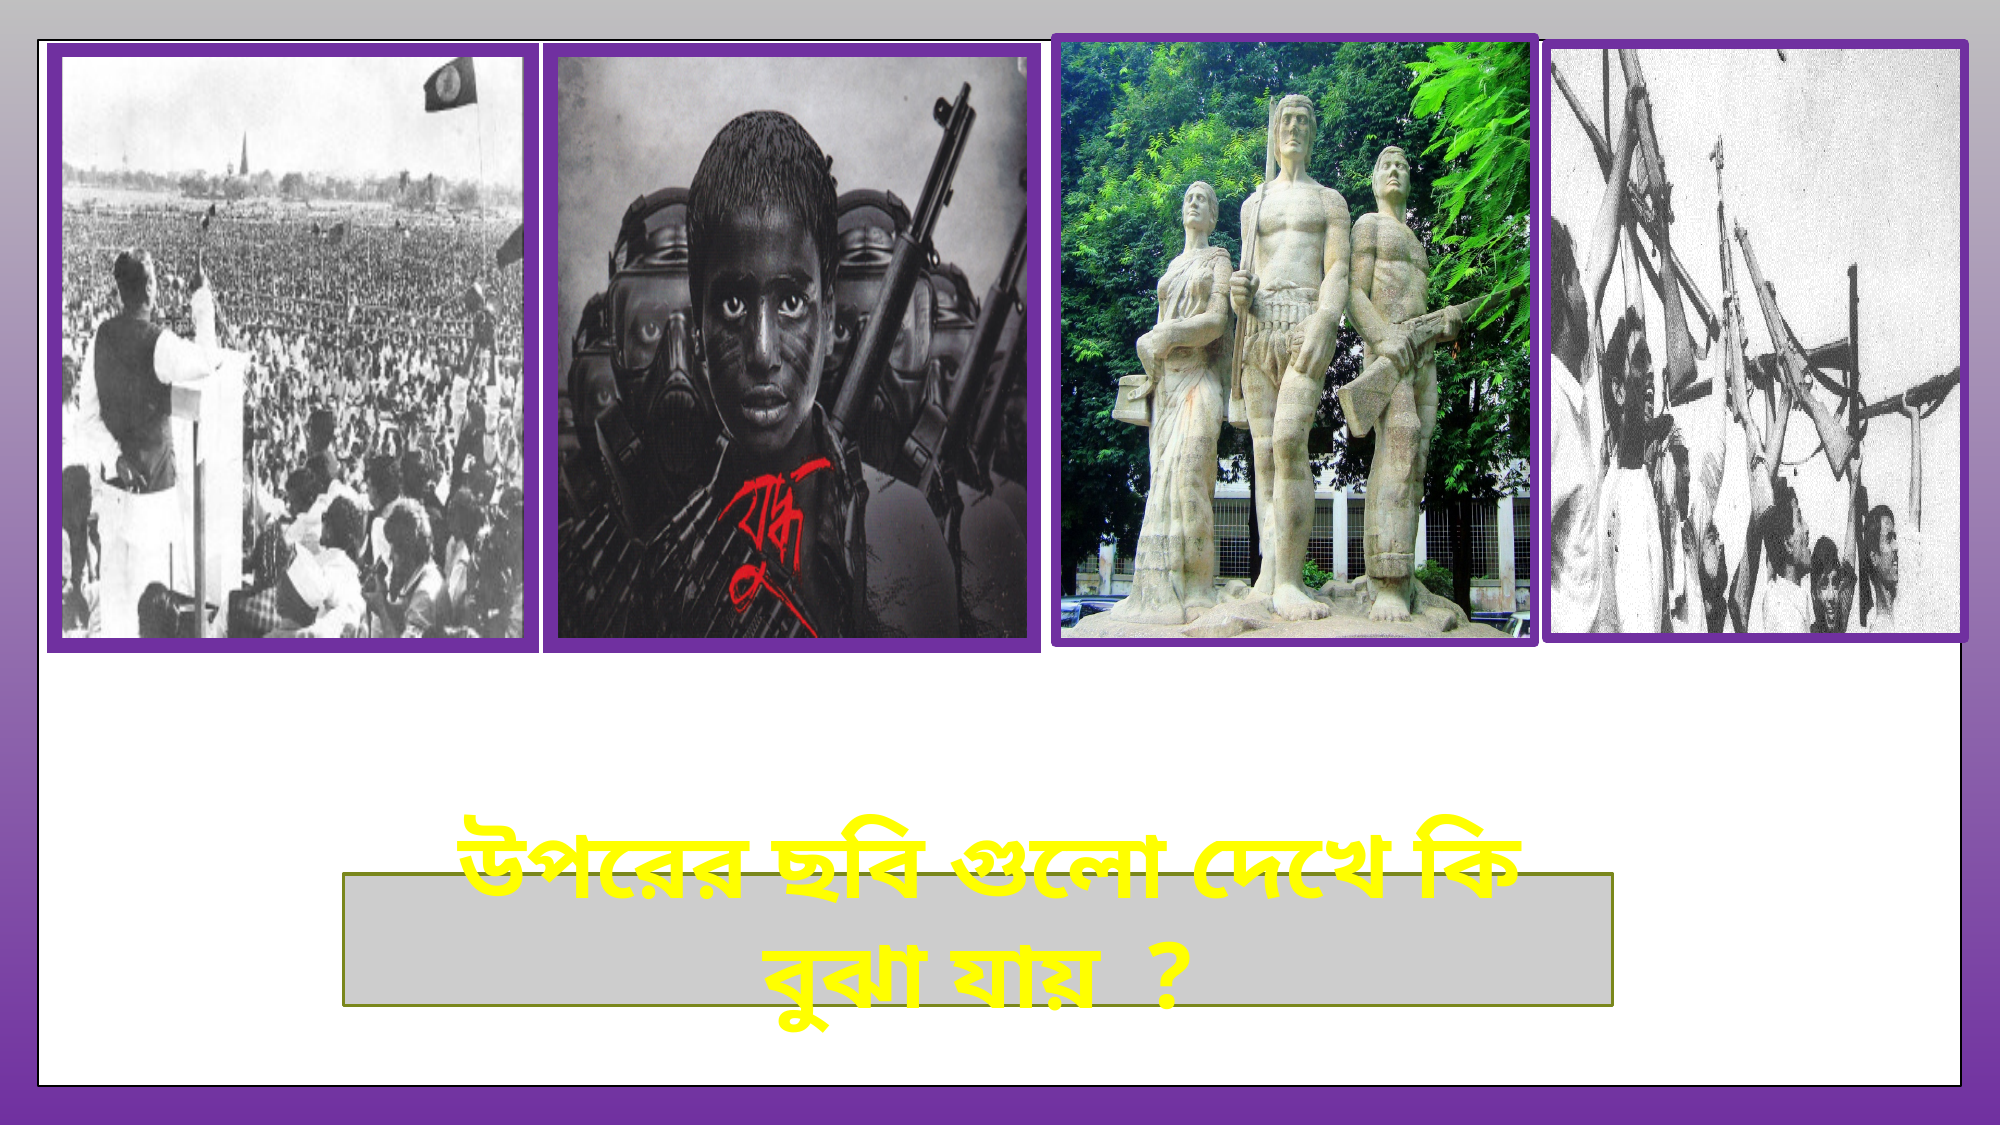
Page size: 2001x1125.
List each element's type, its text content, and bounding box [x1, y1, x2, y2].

picture [1060, 41, 1530, 639]
picture [557, 56, 1027, 639]
text_box [1545, 42, 1966, 640]
text_box উপরের ছবি গুলো দেখে কি বুঝা যায় ? [342, 872, 1614, 1007]
picture [61, 56, 525, 639]
